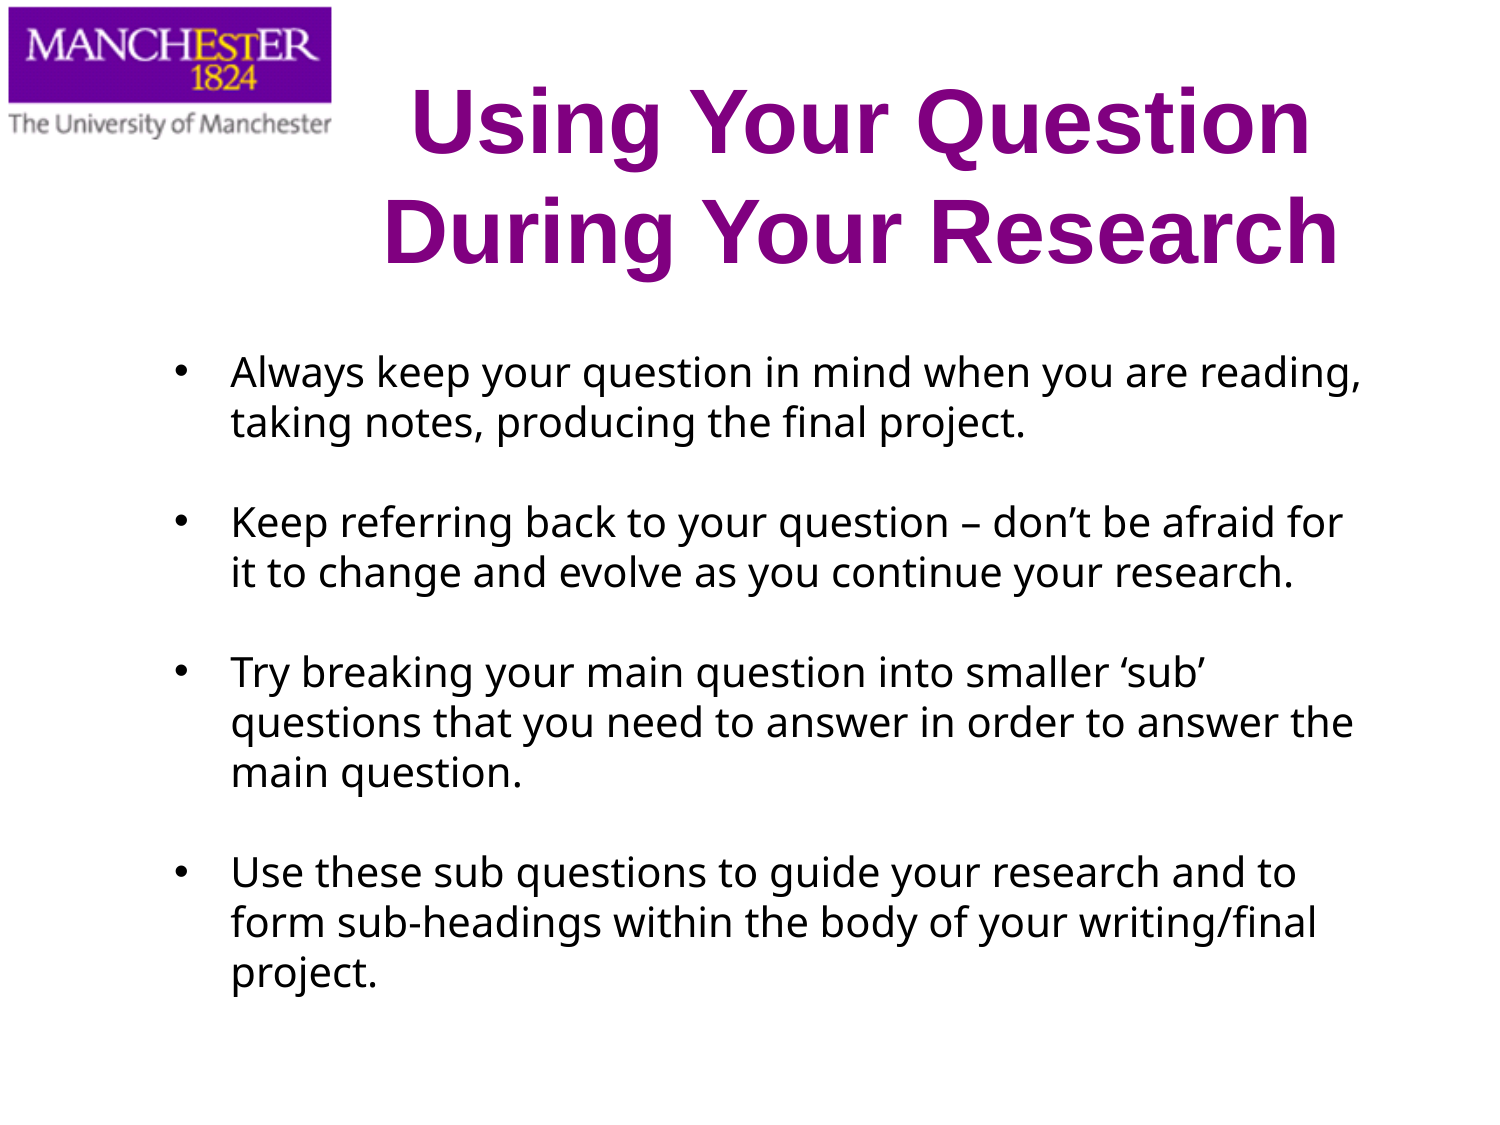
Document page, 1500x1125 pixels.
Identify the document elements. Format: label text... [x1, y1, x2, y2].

picture [4, 0, 336, 149]
text_box Using Your Question During Your Research [336, 54, 1388, 290]
text_box Always keep your question in mind when you are reading, taking notes, producing the final project. Keep referring back to your question – don’t be afraid for it to change and evolve as you continue your research. Try breaking your main question into smaller ‘sub’ questions that you need to answer in order to answer the main question. Use these sub questions to guide your research and to form sub-headings within the body of your writing/final project. [159, 338, 1388, 1004]
